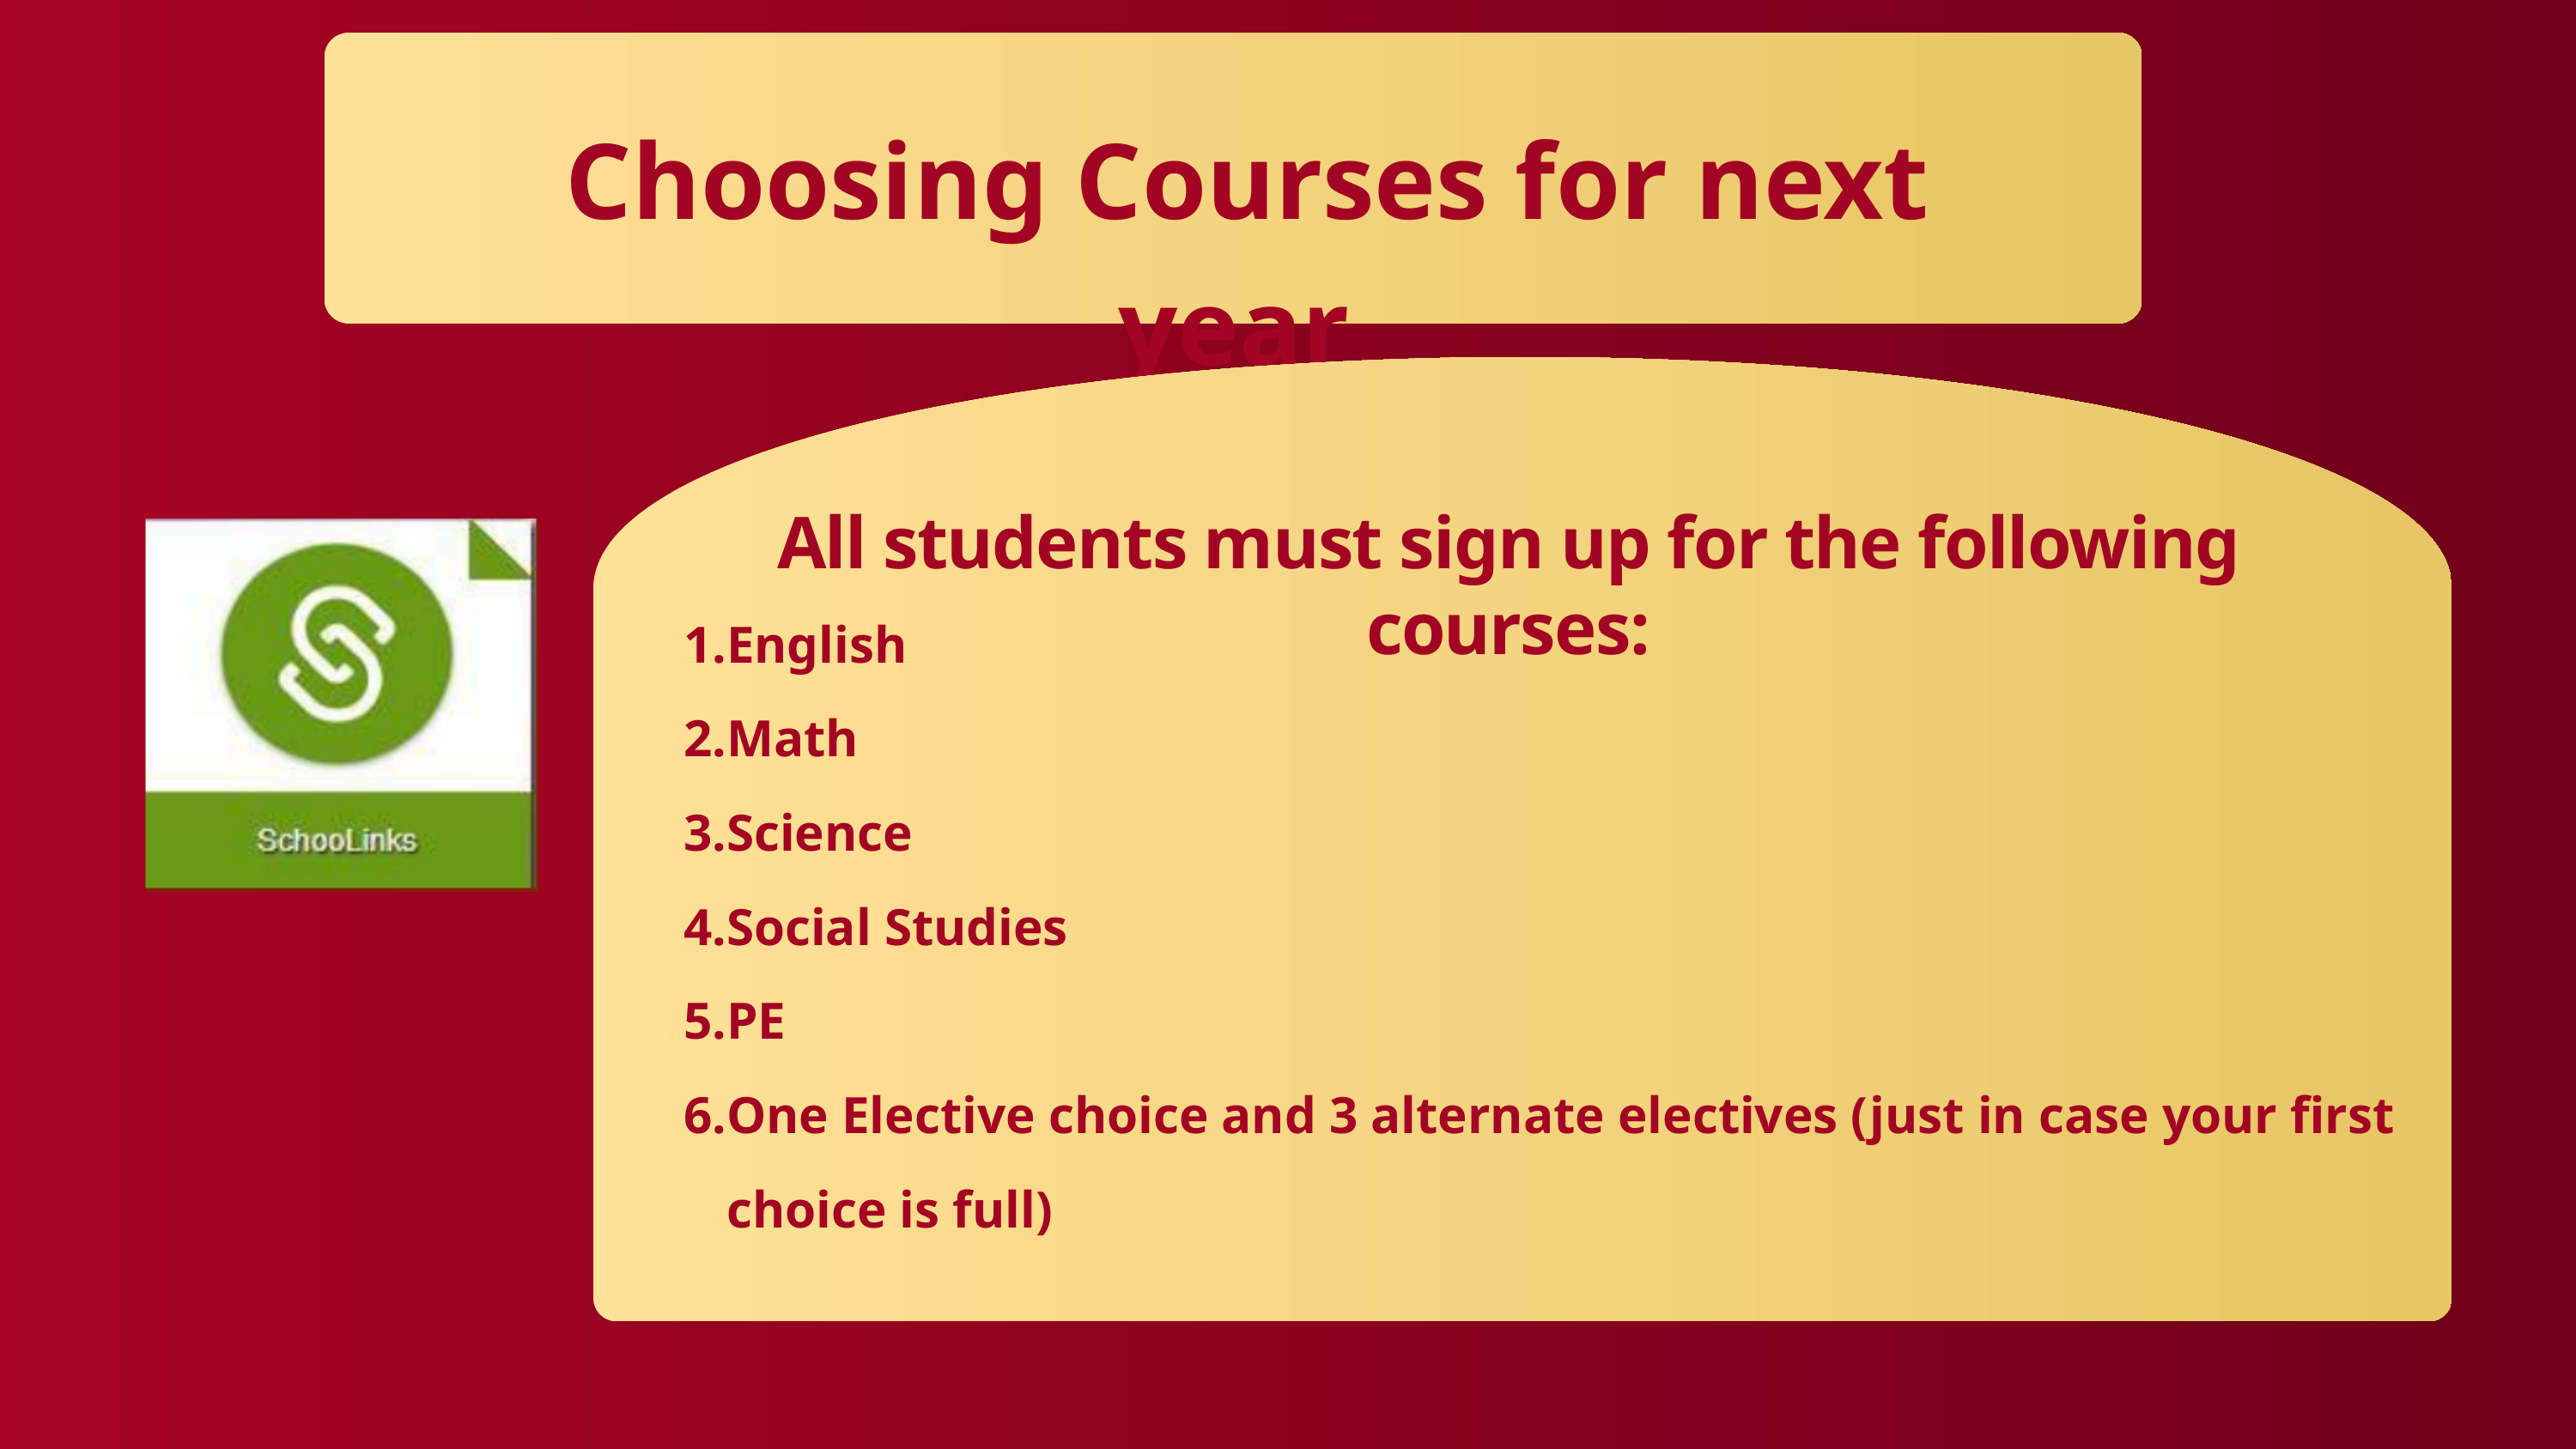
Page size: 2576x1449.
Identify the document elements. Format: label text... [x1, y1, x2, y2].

text_box English Math Science Social Studies PE One Elective choice and 3 alternate electives (just in case your first choice is full) [641, 579, 2496, 1332]
text_box [144, 518, 538, 892]
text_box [592, 356, 2452, 1322]
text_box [324, 32, 2142, 324]
text_box Choosing Courses for next year [441, 333, 2054, 386]
